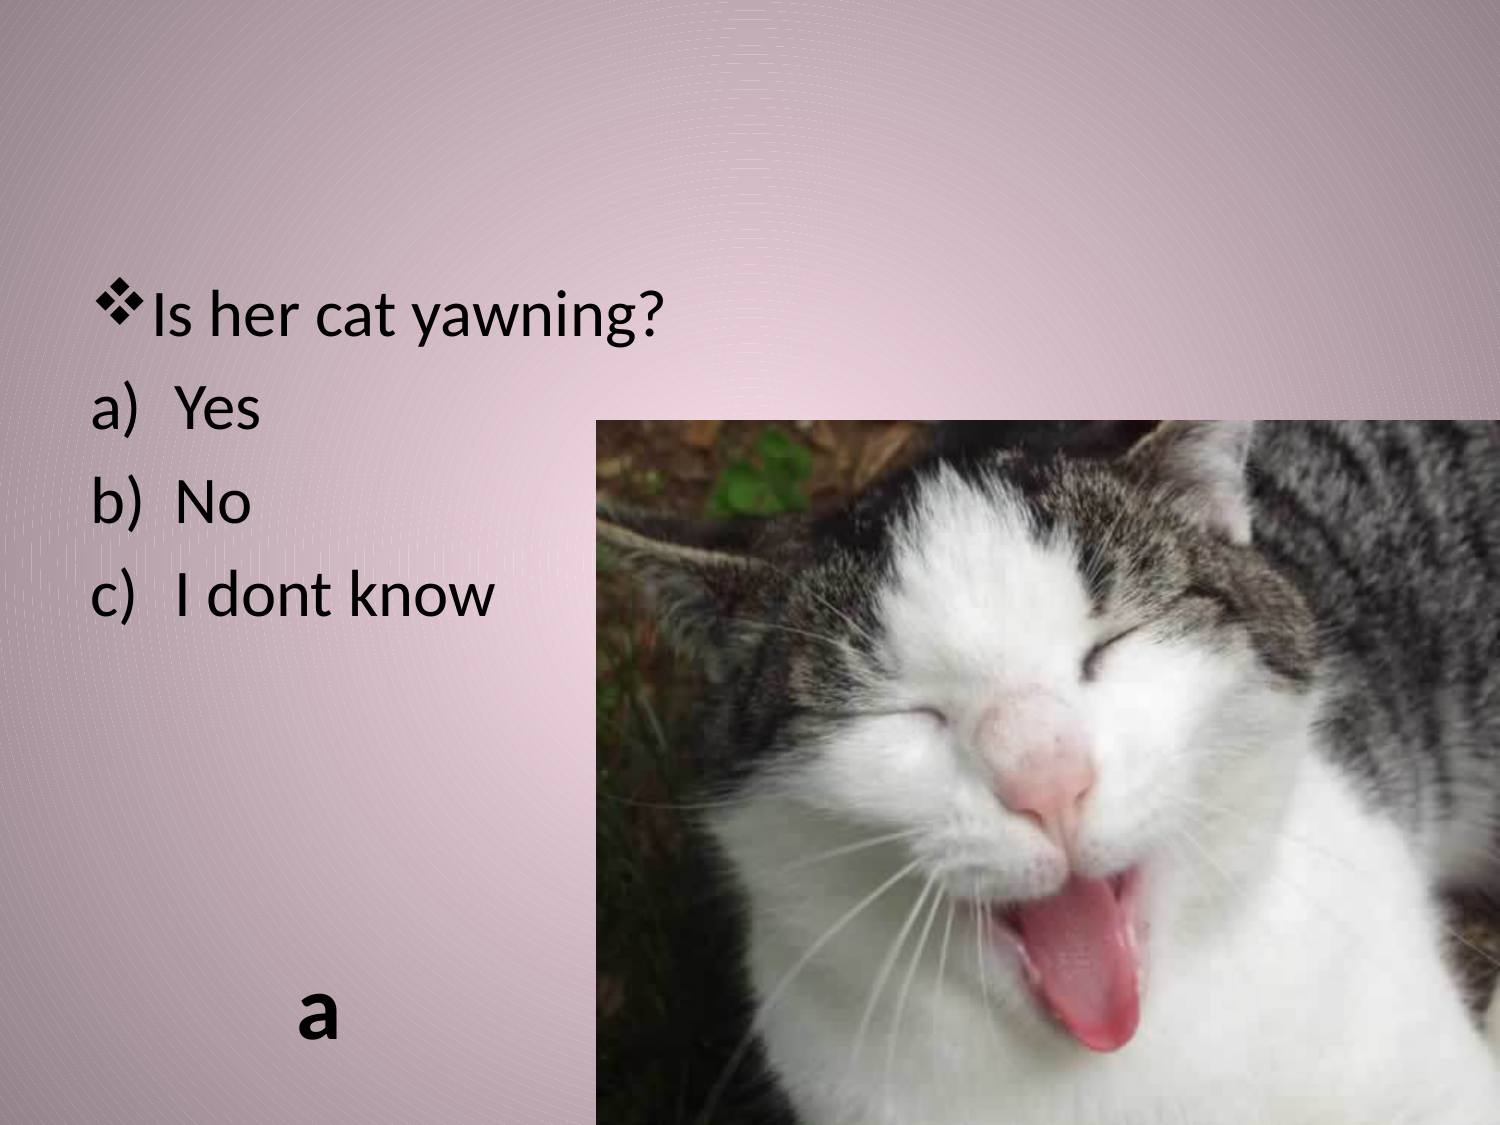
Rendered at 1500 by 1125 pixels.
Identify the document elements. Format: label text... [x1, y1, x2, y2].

footer a [0, 880, 591, 1125]
picture [596, 420, 1500, 1125]
list Is her cat yawning? Yes No I dont know [75, 262, 1425, 880]
